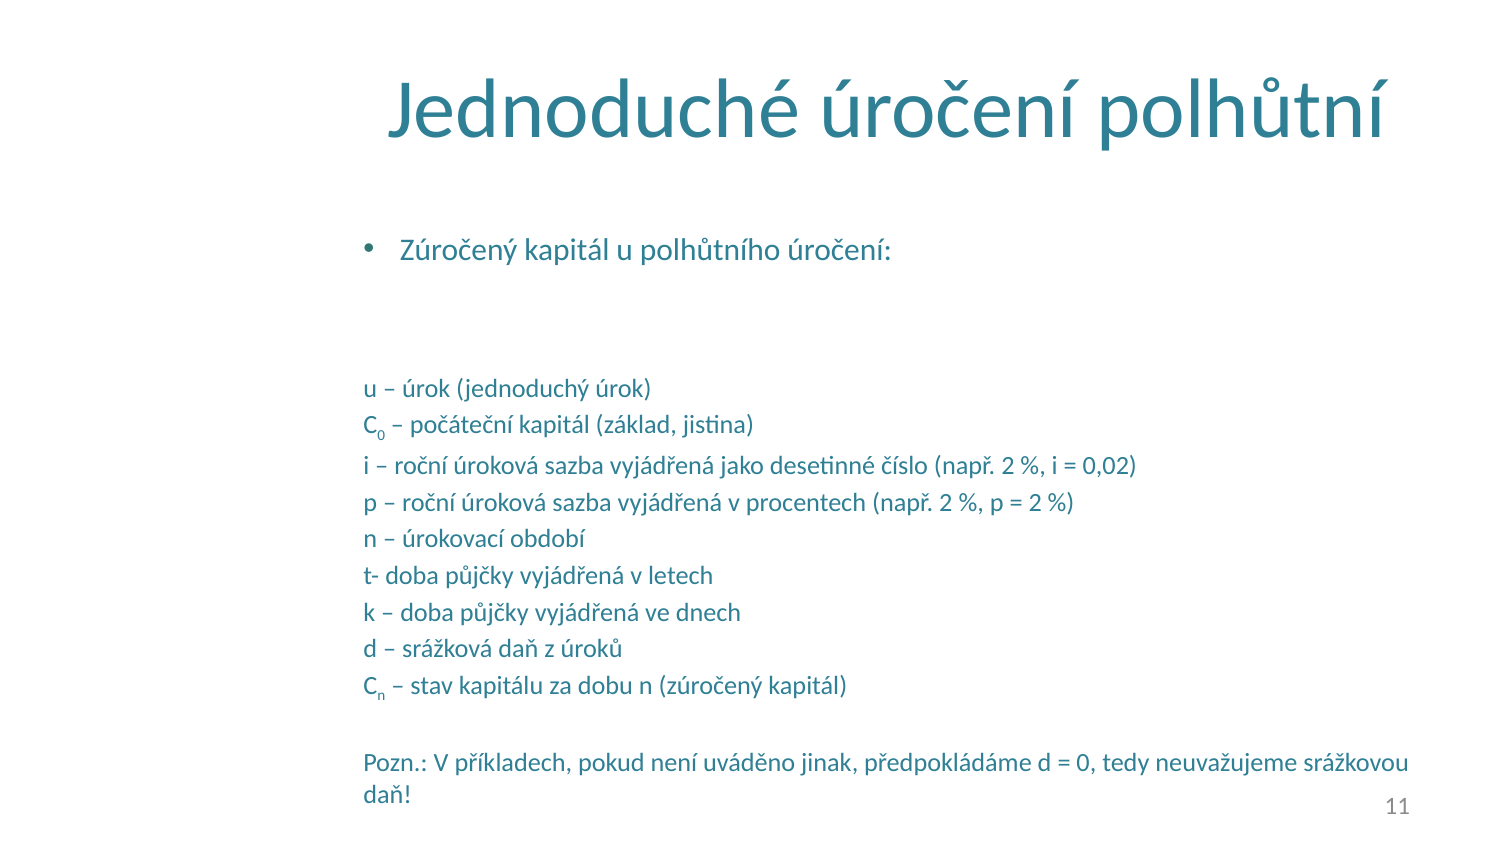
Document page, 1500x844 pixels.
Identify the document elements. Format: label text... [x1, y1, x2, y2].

title Jednoduché úročení polhůtní [371, 33, 1425, 175]
slide_number 11 [1074, 782, 1425, 828]
